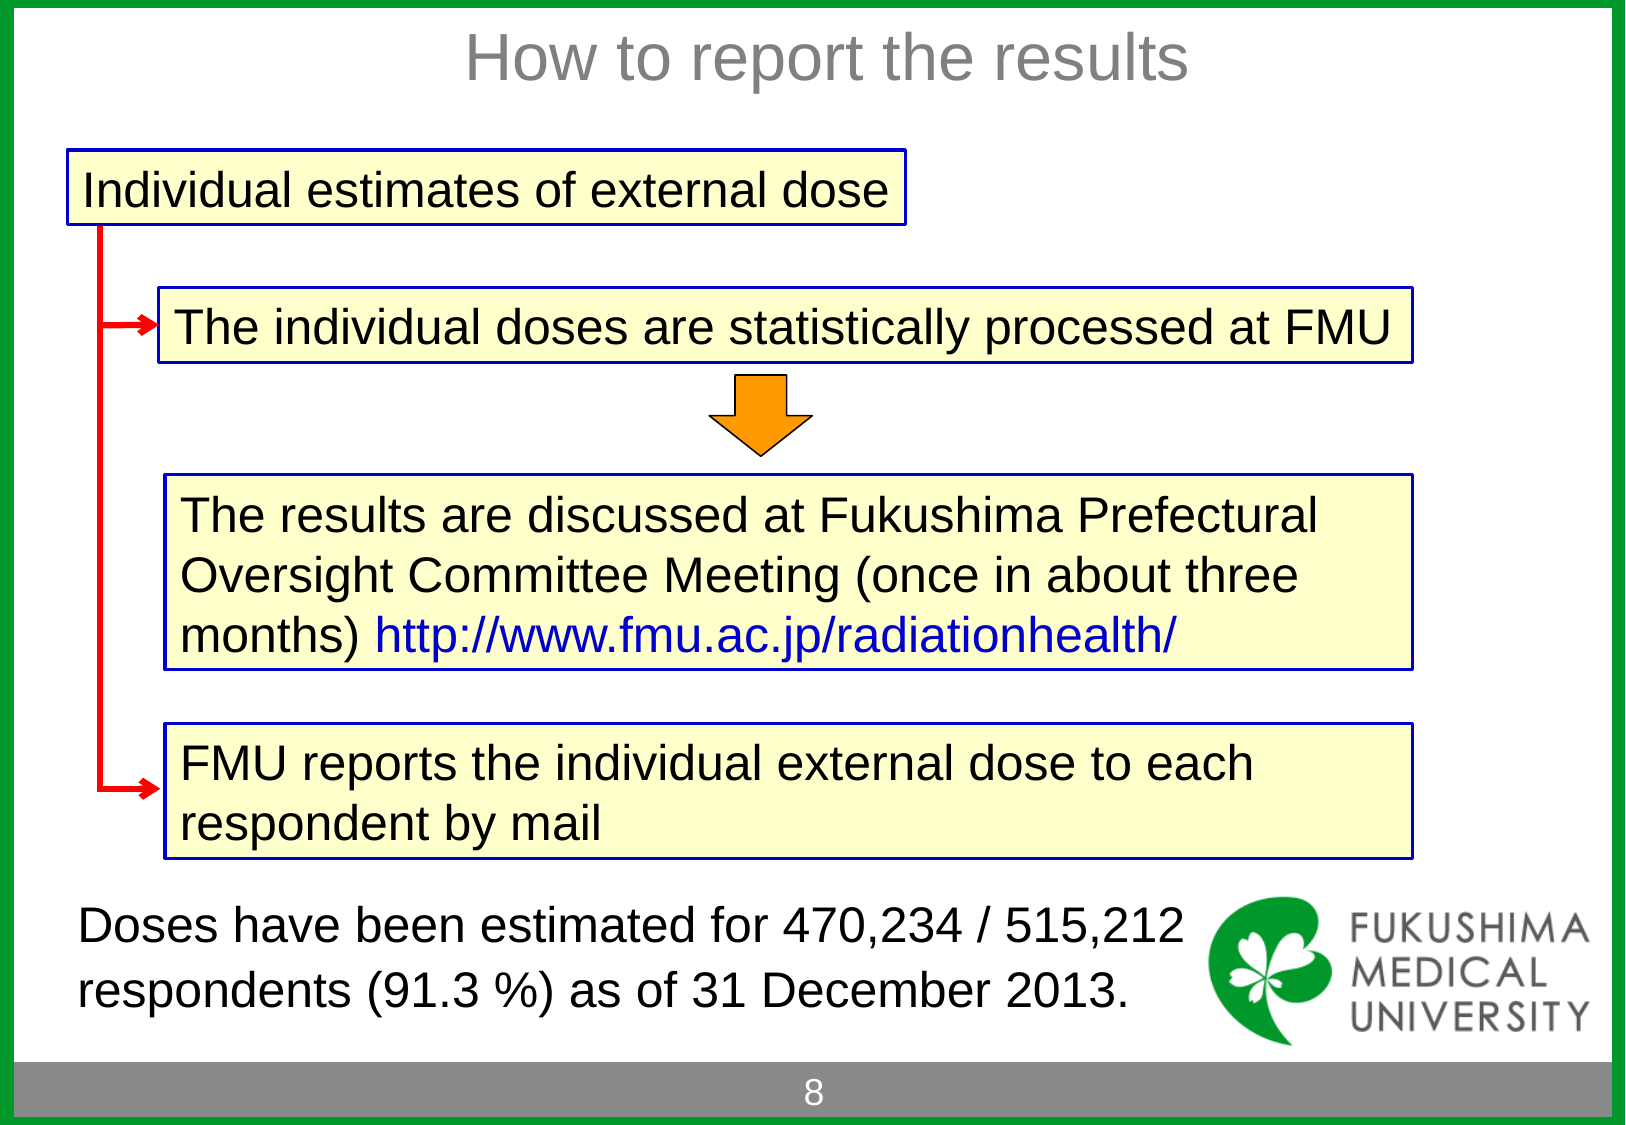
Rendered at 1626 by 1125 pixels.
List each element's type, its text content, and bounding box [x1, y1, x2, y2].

slide_number 8 [644, 1054, 984, 1125]
text_box Doses have been estimated for 470,234 / 515,212 respondents (91.3 %) as of 31 December 2013. [62, 880, 1281, 1025]
text_box Individual estimates of external dose [67, 149, 906, 225]
text_box The results are discussed at Fukushima Prefectural Oversight Committee Meeting (once in about three months) http://www.fmu.ac.jp/radiationhealth/ [165, 474, 1413, 670]
picture [1200, 892, 1600, 1050]
text_box [709, 375, 813, 457]
title How to report the results [34, 0, 1622, 107]
text_box The individual doses are statistically processed at FMU [158, 287, 1413, 363]
text_box FMU reports the individual external dose to each respondent by mail [165, 723, 1413, 859]
